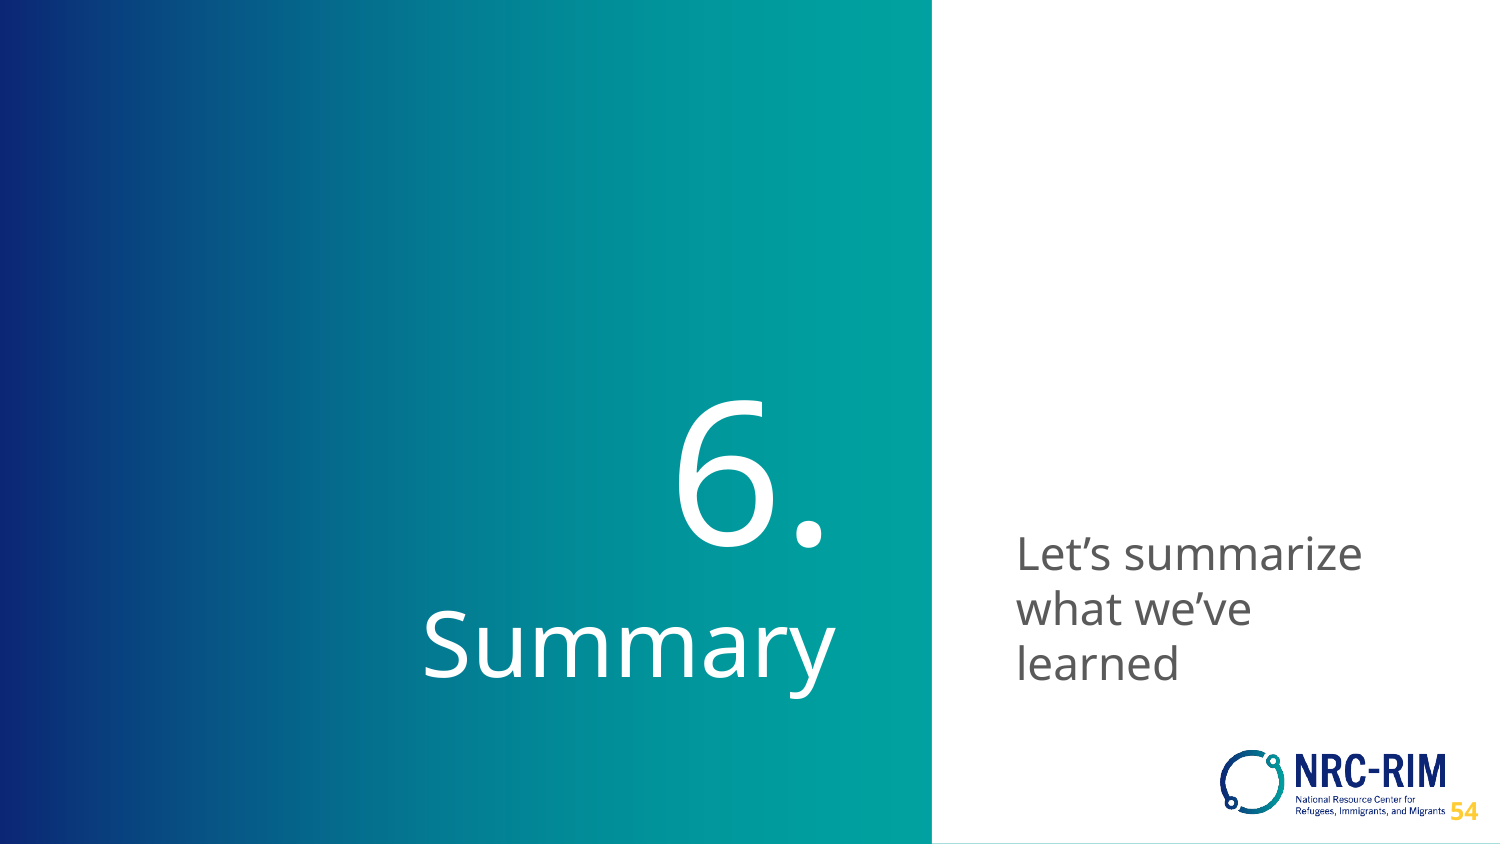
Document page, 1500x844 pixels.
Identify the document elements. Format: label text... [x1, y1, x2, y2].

picture [1218, 748, 1447, 819]
slide_number 54 [1403, 780, 1494, 832]
title 6. Summary [112, 475, 852, 711]
subtitle Let’s summarize what we’ve learned [1000, 469, 1403, 705]
